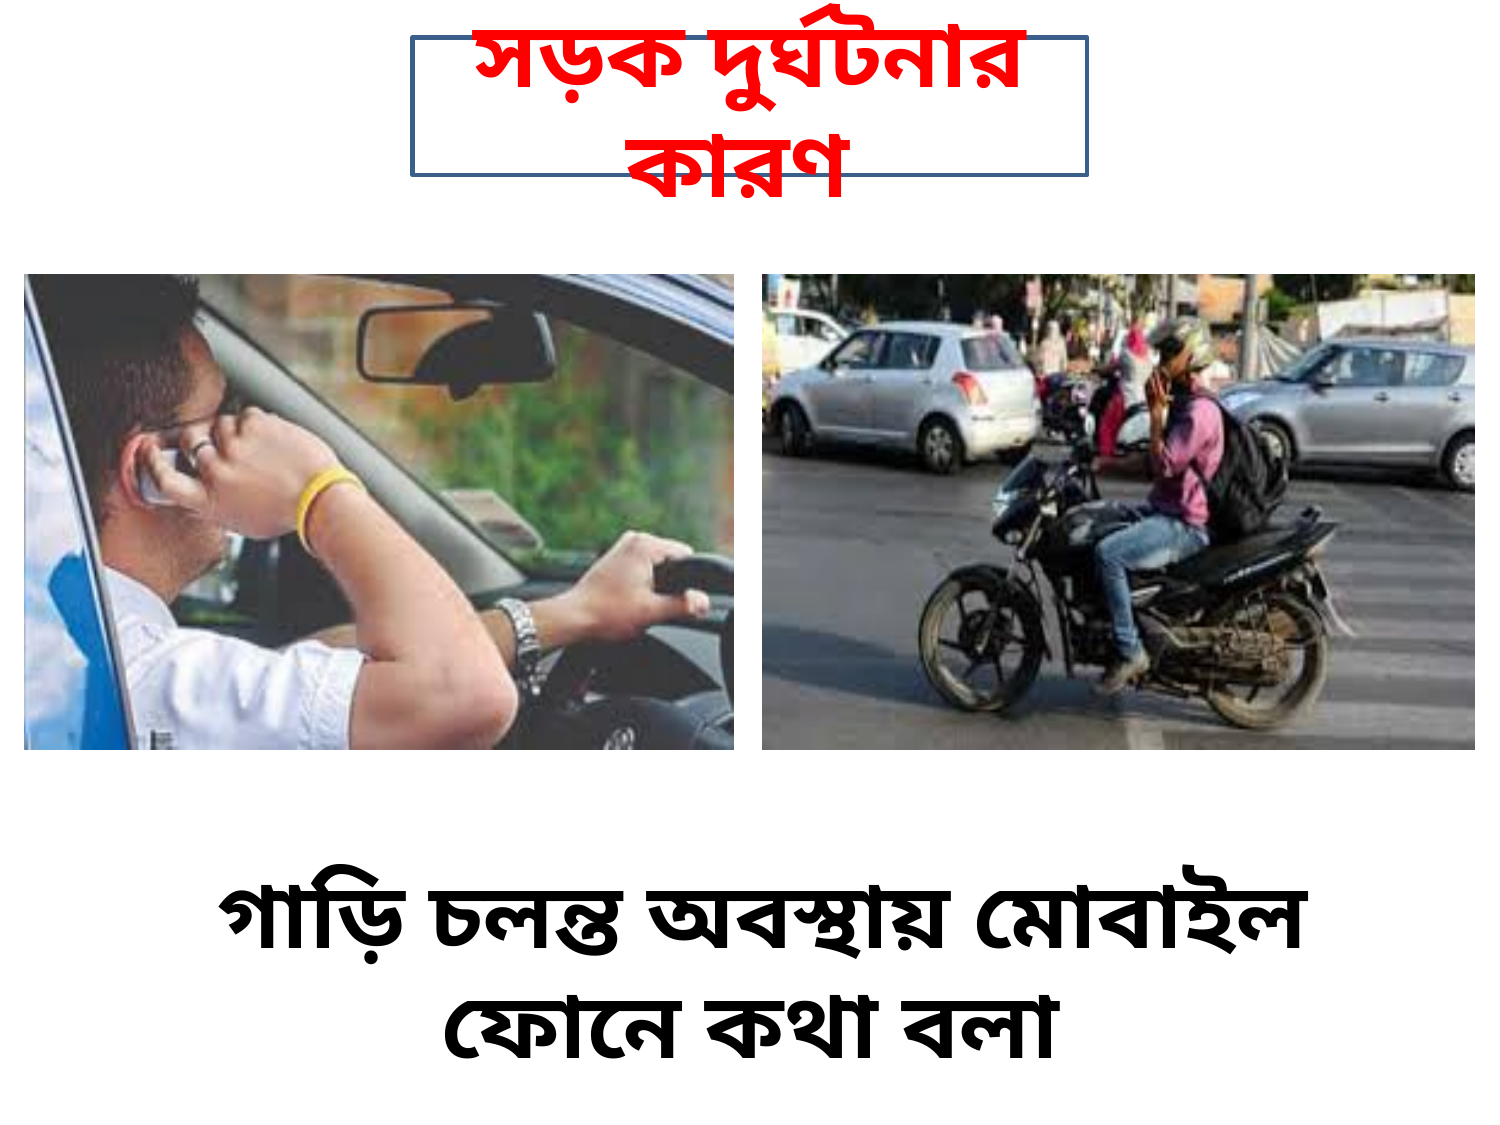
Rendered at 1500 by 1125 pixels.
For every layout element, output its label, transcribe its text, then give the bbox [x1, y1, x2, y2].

text_box গাড়ি চলন্ত অবস্থায় মোবাইল ফোনে কথা বলা [75, 849, 1450, 1085]
picture [762, 274, 1475, 751]
text_box সড়ক দুর্ঘটনার কারণ [410, 35, 1089, 177]
picture [24, 274, 734, 751]
